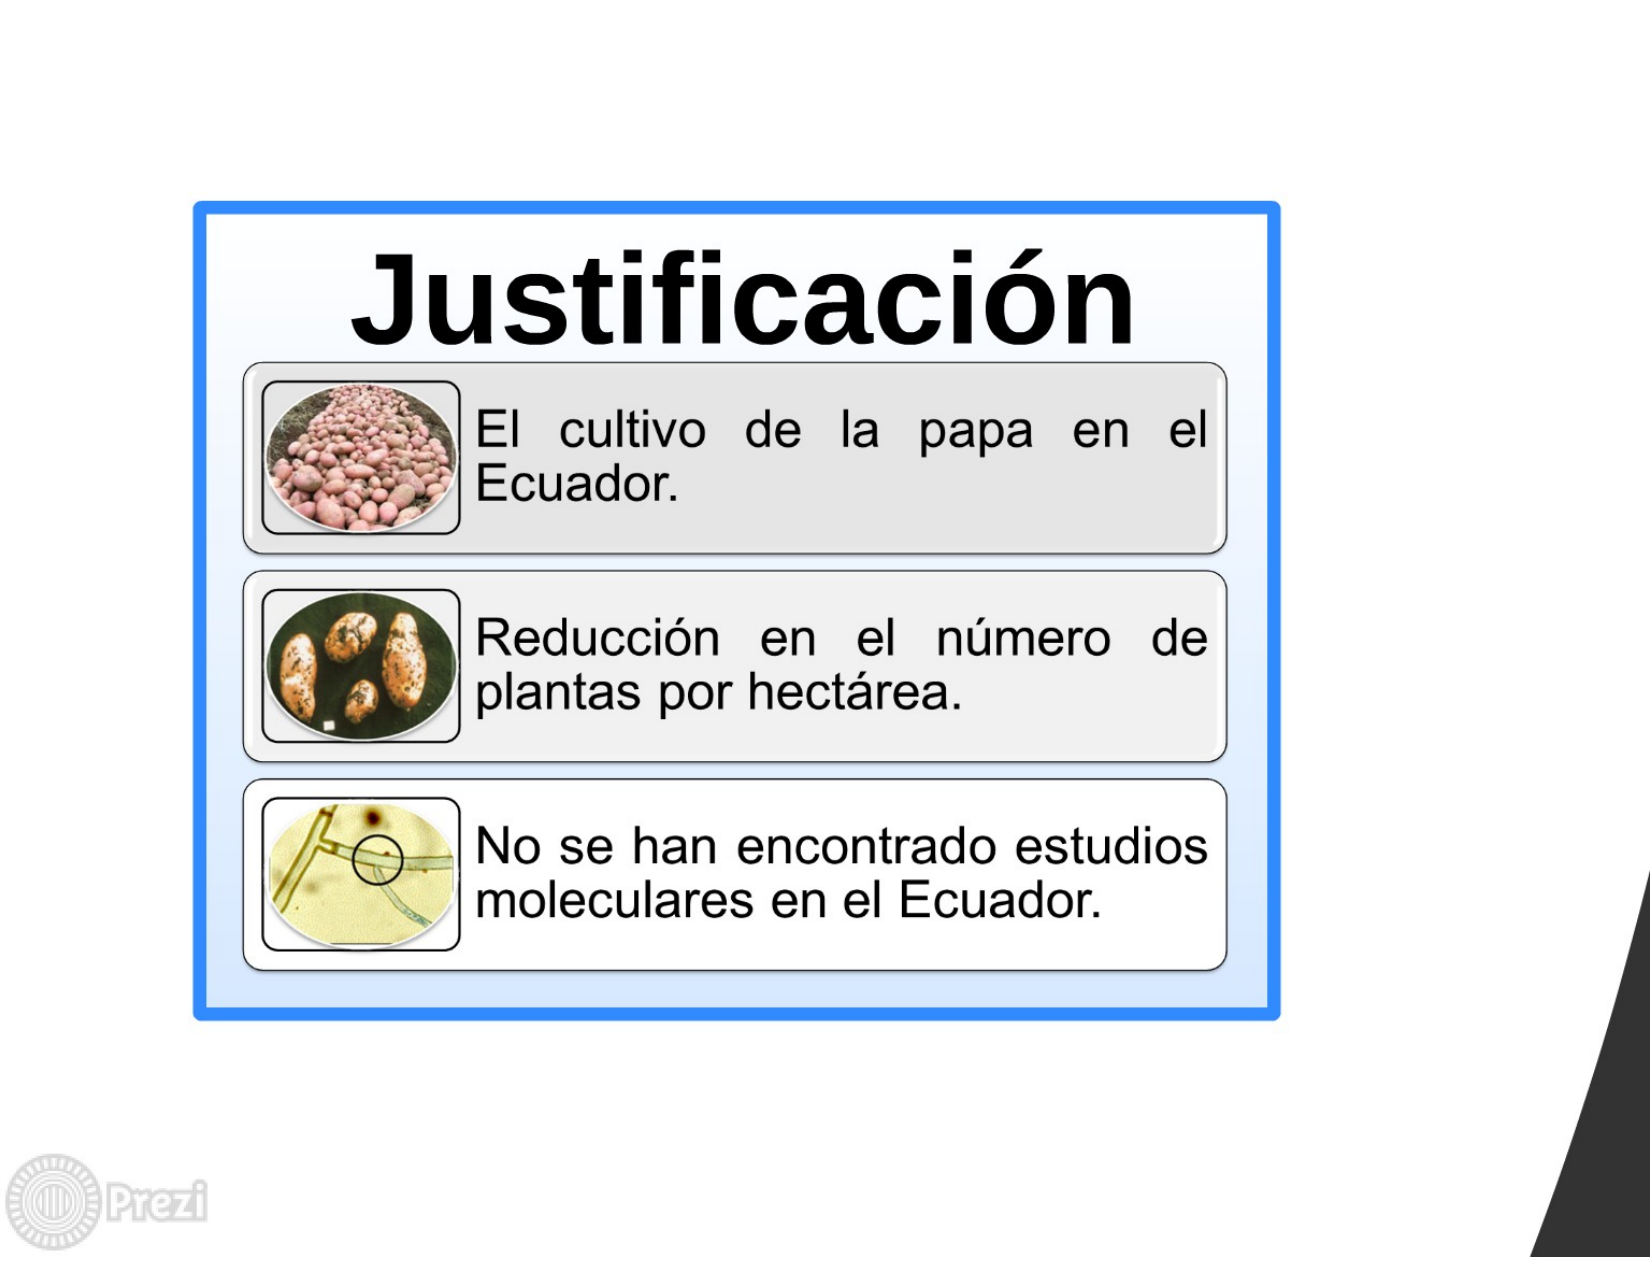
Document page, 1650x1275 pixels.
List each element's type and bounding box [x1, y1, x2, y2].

text_box [0, 18, 1650, 1257]
